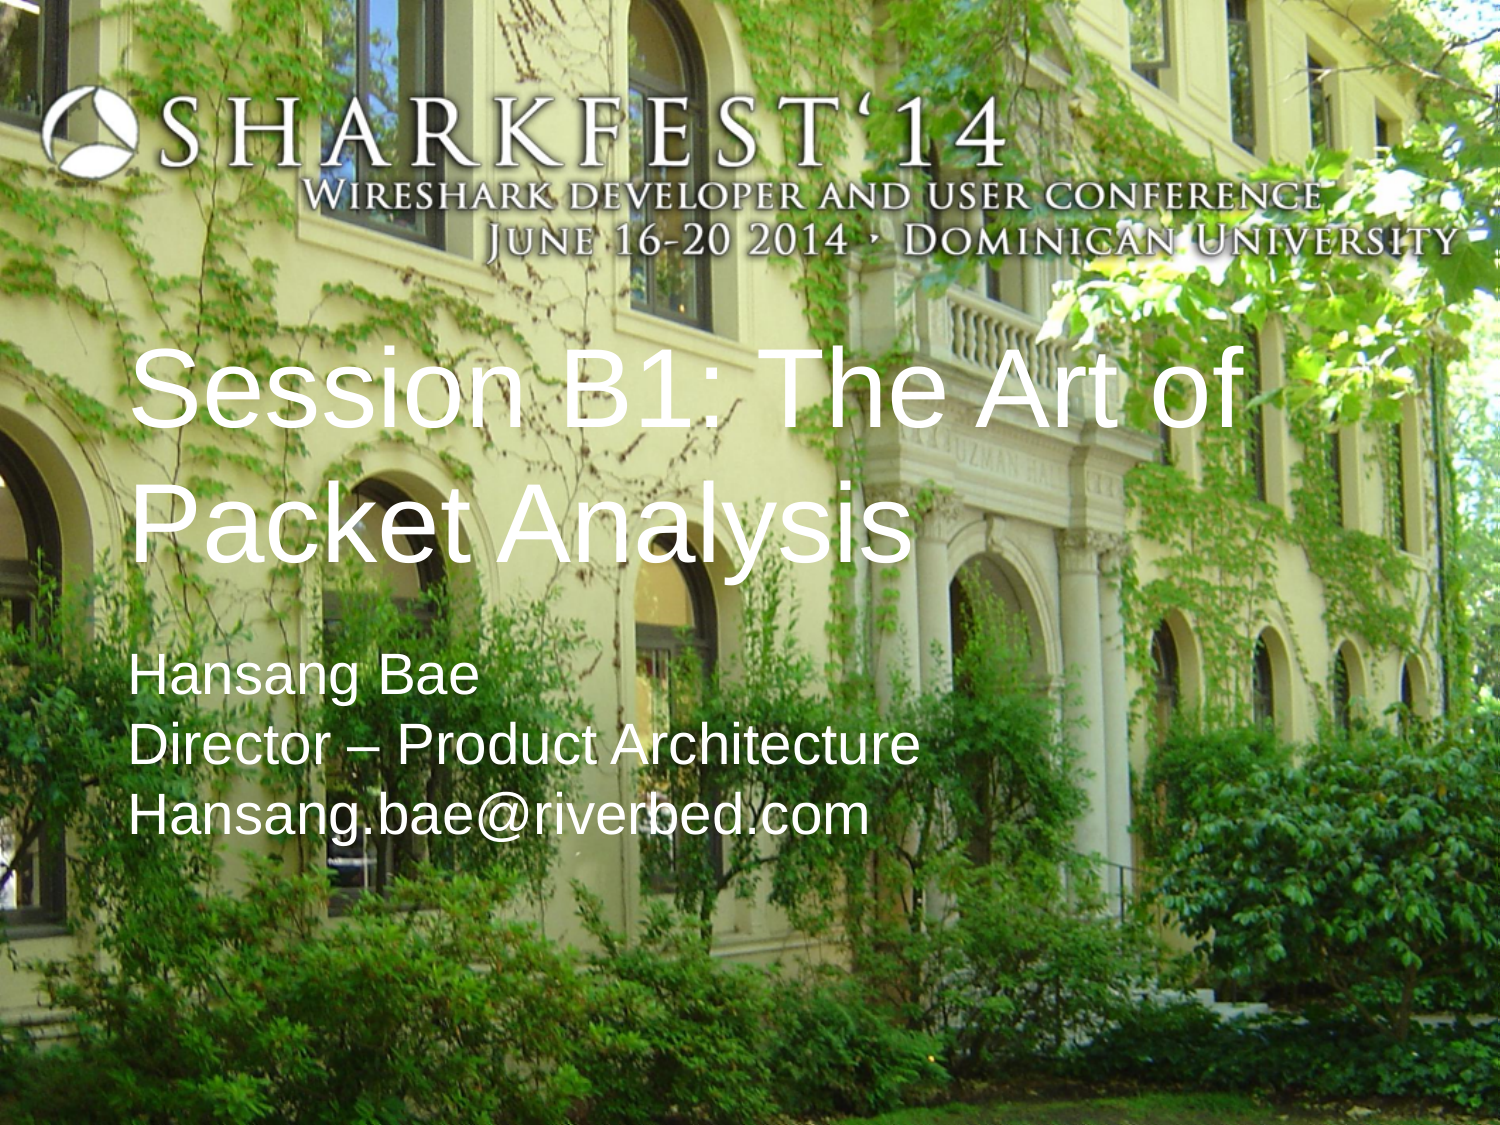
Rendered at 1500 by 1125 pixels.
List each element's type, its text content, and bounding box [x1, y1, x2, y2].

picture [0, 0, 1500, 1125]
title Session B1: The Art of Packet Analysis [112, 346, 1388, 600]
subtitle Hansang Bae Director – Product Architecture Hansang.bae@riverbed.com [112, 621, 1388, 793]
